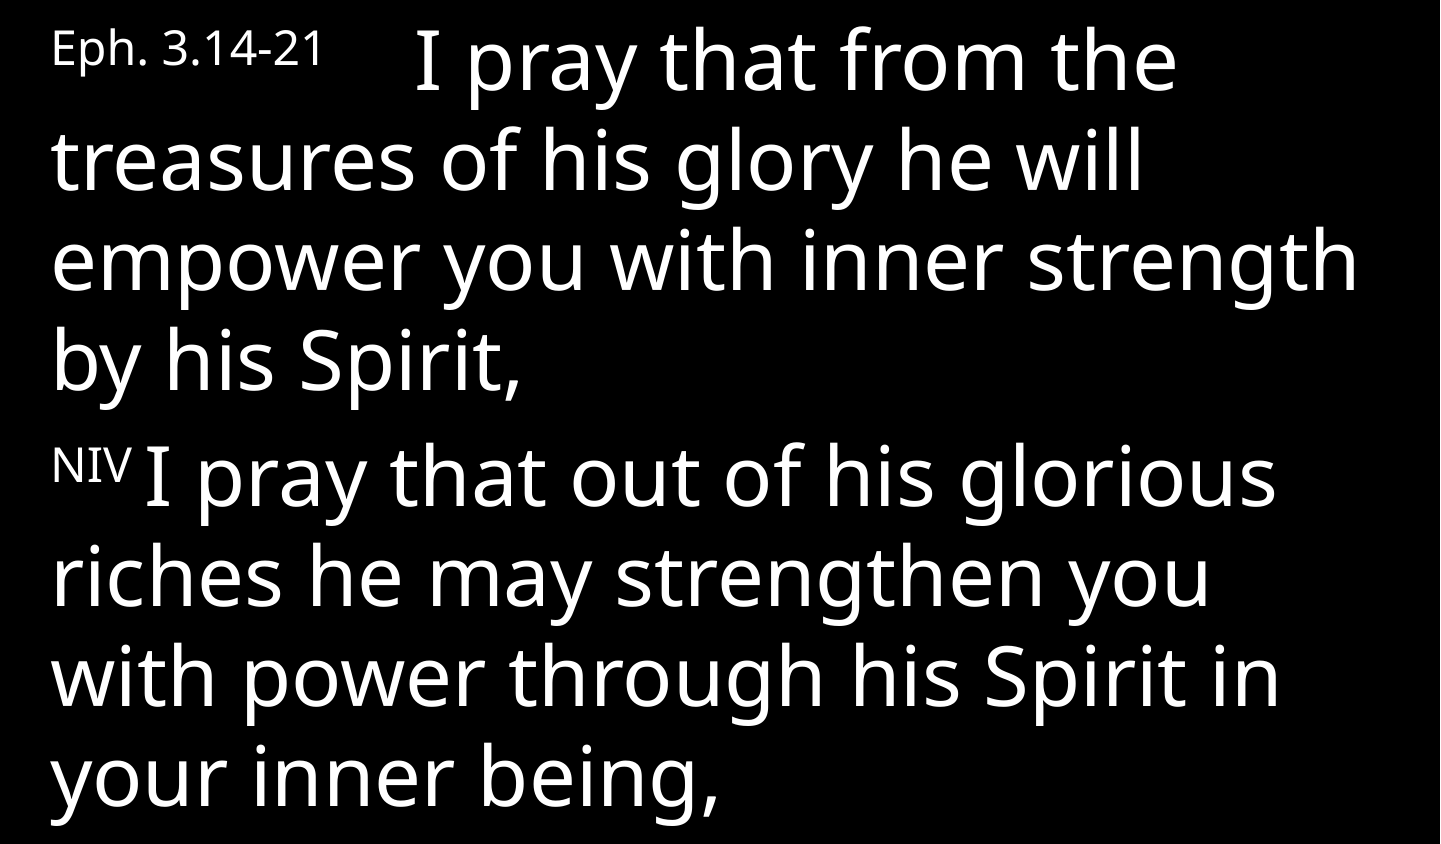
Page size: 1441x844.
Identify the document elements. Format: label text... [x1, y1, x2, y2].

subtitle Eph. 3.14-21 I pray that from the treasures of his glory he will empower you with inner strength by his Spirit, NIV I pray that out of his glorious riches he may strengthen you with power through his Spirit in your inner being, [36, 0, 1393, 844]
